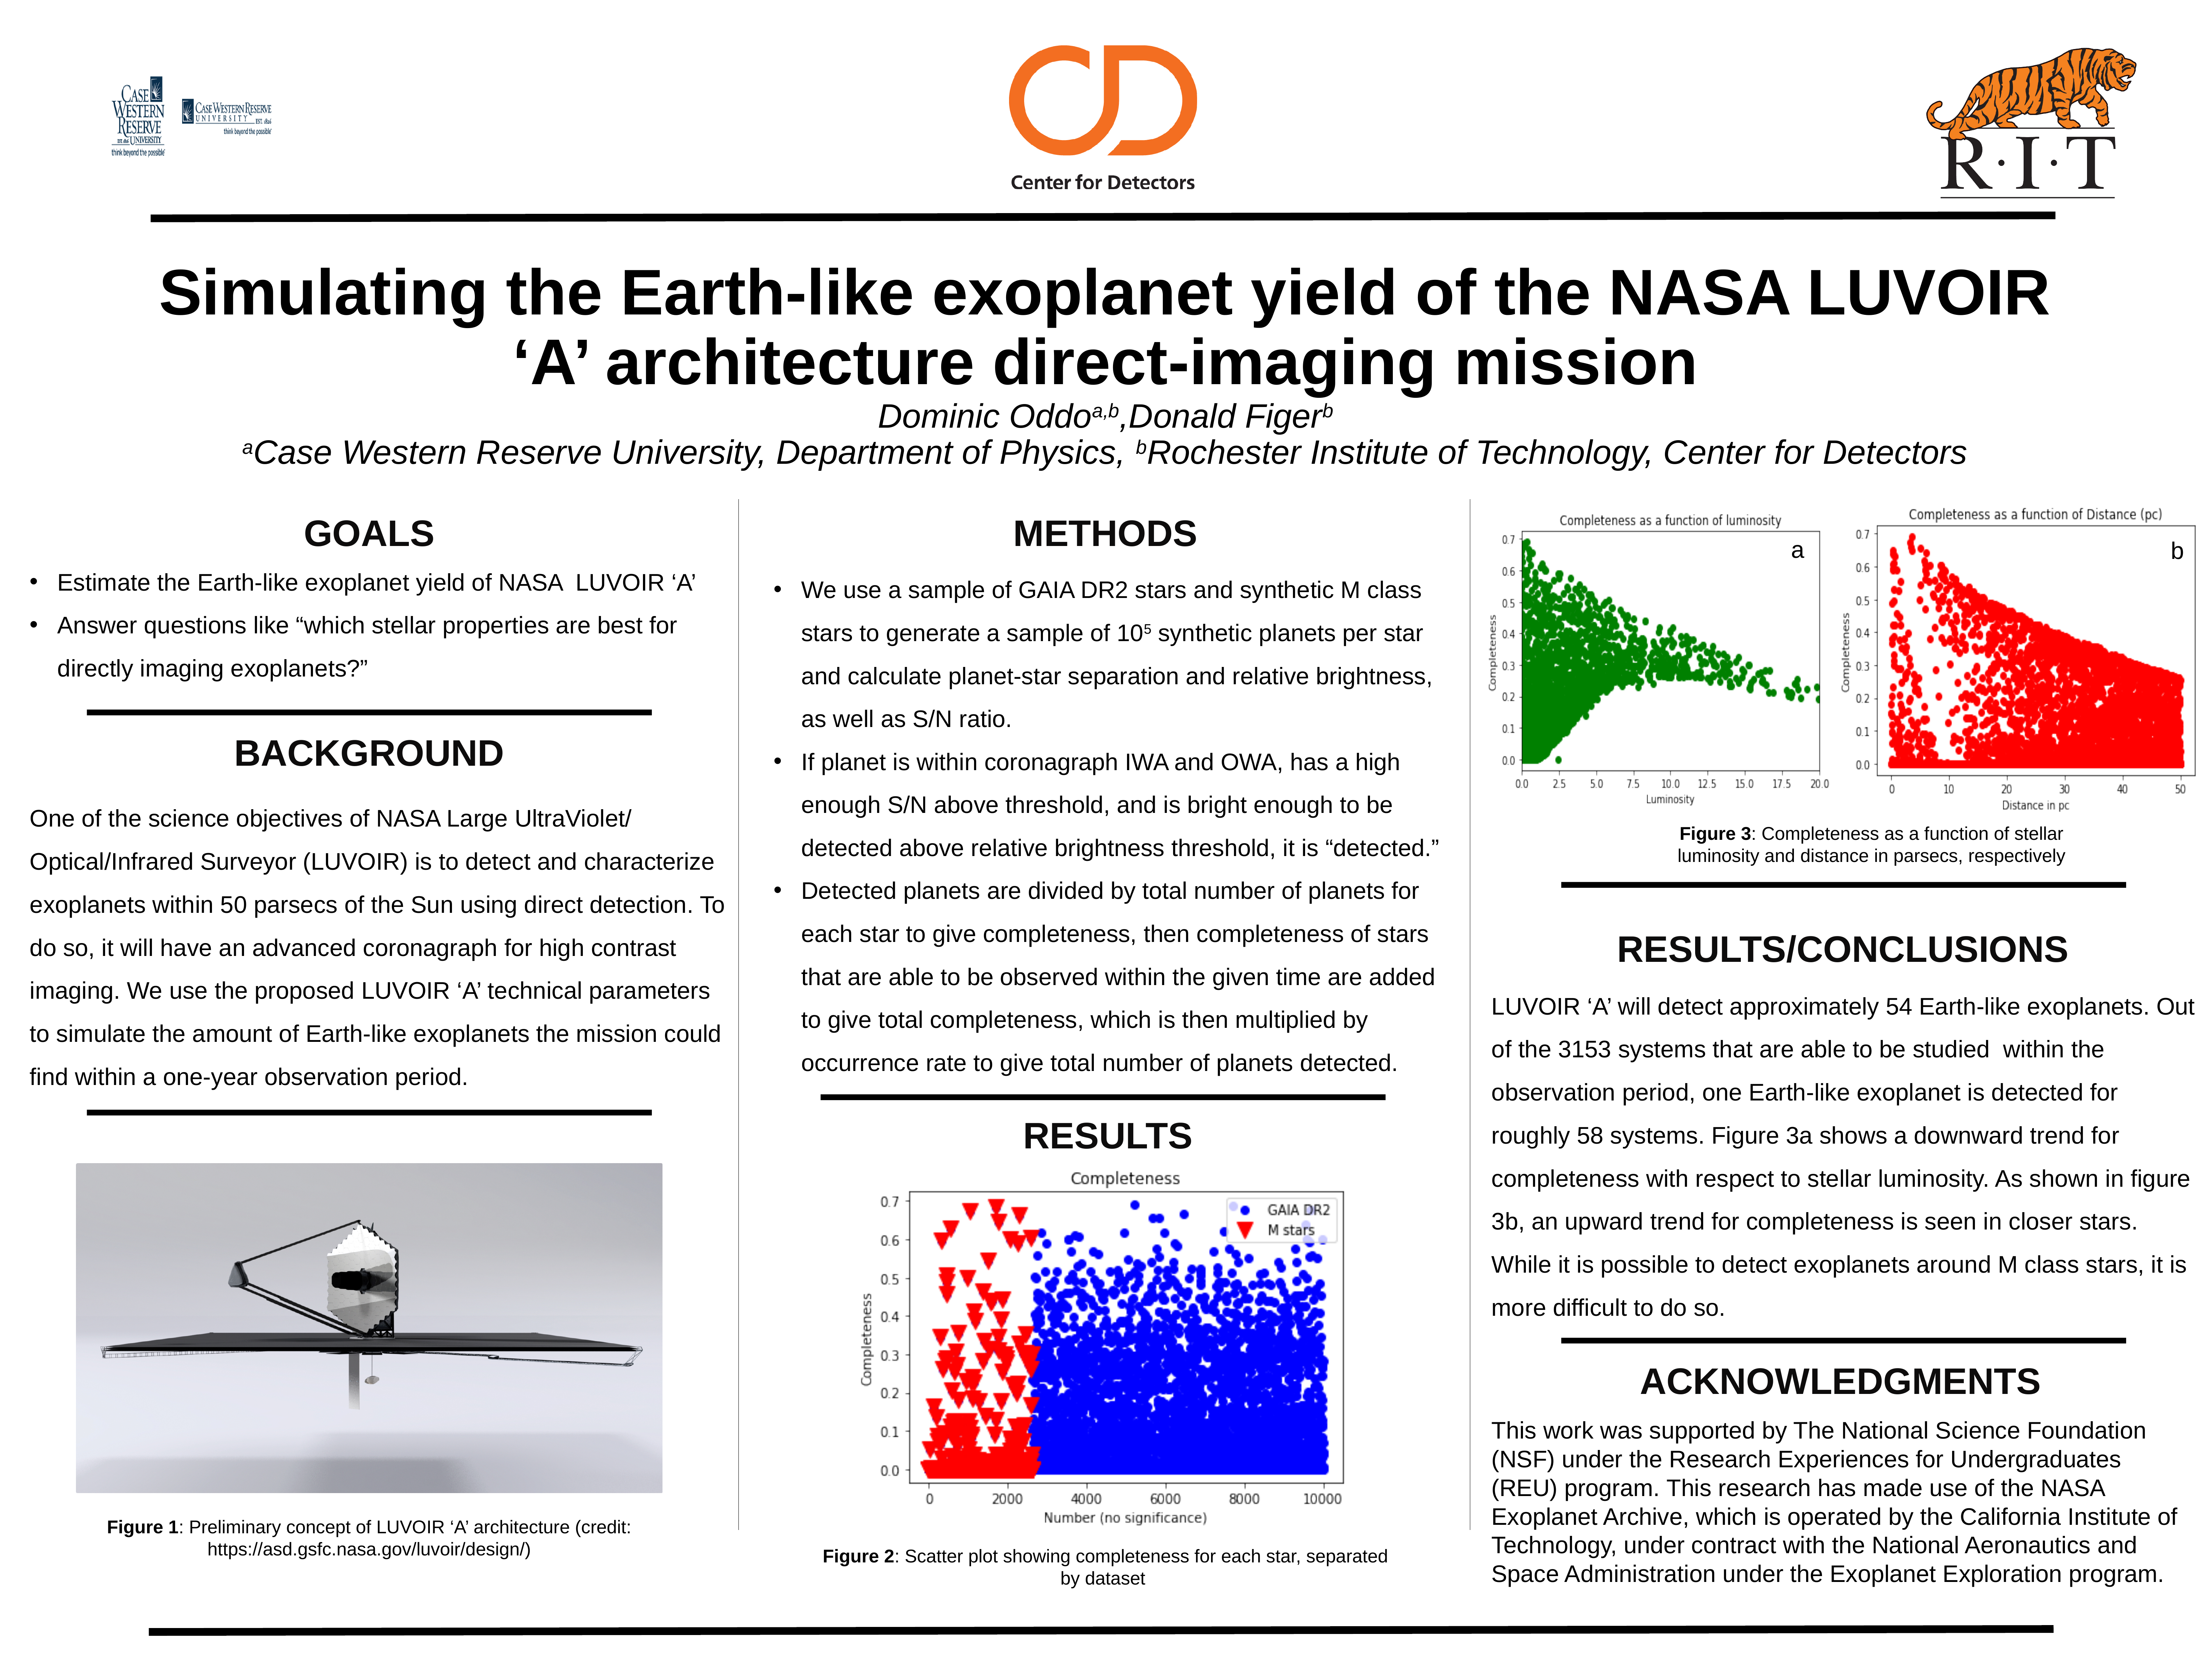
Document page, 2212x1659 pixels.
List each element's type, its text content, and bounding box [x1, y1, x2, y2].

text_box One of the science objectives of NASA Large UltraViolet/ Optical/Infrared Surveyor (LUVOIR) is to detect and characterize exoplanets within 50 parsecs of the Sun using direct detection. To do so, it will have an advanced coronagraph for high contrast imaging. We use the proposed LUVOIR ‘A’ technical parameters to simulate the amount of Earth-like exoplanets the mission could find within a one-year observation period. [24, 786, 738, 1093]
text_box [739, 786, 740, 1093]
picture [1009, 45, 1197, 189]
text_box RESULTS [1470, 1106, 1474, 1162]
text_box This work was supported by The National Science Foundation (NSF) under the Research Experiences for Undergraduates (REU) program. This research has made use of the NASA Exoplanet Archive, which is operated by the California Institute of Technology, under contract with the National Aeronautics and Space Administration under the Exoplanet Exploration program. [1486, 1412, 2190, 1590]
text_box METHODS [736, 504, 738, 559]
picture [76, 1163, 662, 1493]
text_box METHODS [739, 504, 1470, 559]
text_box RESULTS/CONCLUSIONS [1472, 919, 2212, 975]
text_box [820, 1094, 1386, 1100]
text_box BACKGROUND [0, 723, 738, 779]
text_box RESULTS [742, 1106, 1470, 1162]
picture [95, 35, 280, 199]
text_box We use a sample of GAIA DR2 stars and synthetic M class stars to generate a sample of 105 synthetic planets per star and calculate planet-star separation and relative brightness, as well as S/N ratio. If planet is within coronagraph IWA and OWA, has a high enough S/N above threshold, and is bright enough to be detected above relative brightness threshold, it is “detected.” Detected planets are divided by total number of planets for each star to give completeness, then completeness of stars that are able to be observed within the given time are added to give total completeness, which is then multiplied by occurrence rate to give total number of planets detected. [740, 557, 1462, 1122]
picture [1926, 48, 2137, 199]
text_box [87, 1110, 652, 1116]
text_box Figure 1: Preliminary concept of LUVOIR ‘A’ architecture (credit: https://asd.gsfc.nasa.gov/luvoir/design/) [81, 1512, 658, 1562]
picture [852, 1162, 1356, 1534]
picture [1483, 507, 1836, 813]
text_box [1561, 1338, 2126, 1344]
text_box GOALS [0, 504, 736, 559]
text_box [1561, 882, 2126, 888]
text_box LUVOIR ‘A’ will detect approximately 54 Earth-like exoplanets. Out of the 3153 systems that are able to be studied within the observation period, one Earth-like exoplanet is detected for roughly 58 systems. Figure 3a shows a downward trend for completeness with respect to stellar luminosity. As shown in figure 3b, an upward trend for completeness is seen in closer stars. While it is possible to detect exoplanets around M class stars, it is more difficult to do so. [1486, 973, 2202, 1324]
text_box ACKNOWLEDGMENTS [1470, 1351, 2212, 1407]
title Simulating the Earth-like exoplanet yield of the NASA LUVOIR ‘A’ architecture direct-imaging mission Dominic Oddoa,b,Donald Figerb aCase Western Reserve University, Department of Physics, bRochester Institute of Technology, Center for Detectors [150, 198, 2060, 474]
text_box METHODS [1470, 504, 1475, 559]
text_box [1669, 500, 2205, 869]
text_box [87, 709, 652, 716]
text_box Figure 2: Scatter plot showing completeness for each star, separated by dataset [817, 1541, 1394, 1591]
text_box Estimate the Earth-like exoplanet yield of NASA LUVOIR ‘A’ Answer questions like “which stellar properties are best for directly imaging exoplanets?” [24, 549, 714, 684]
